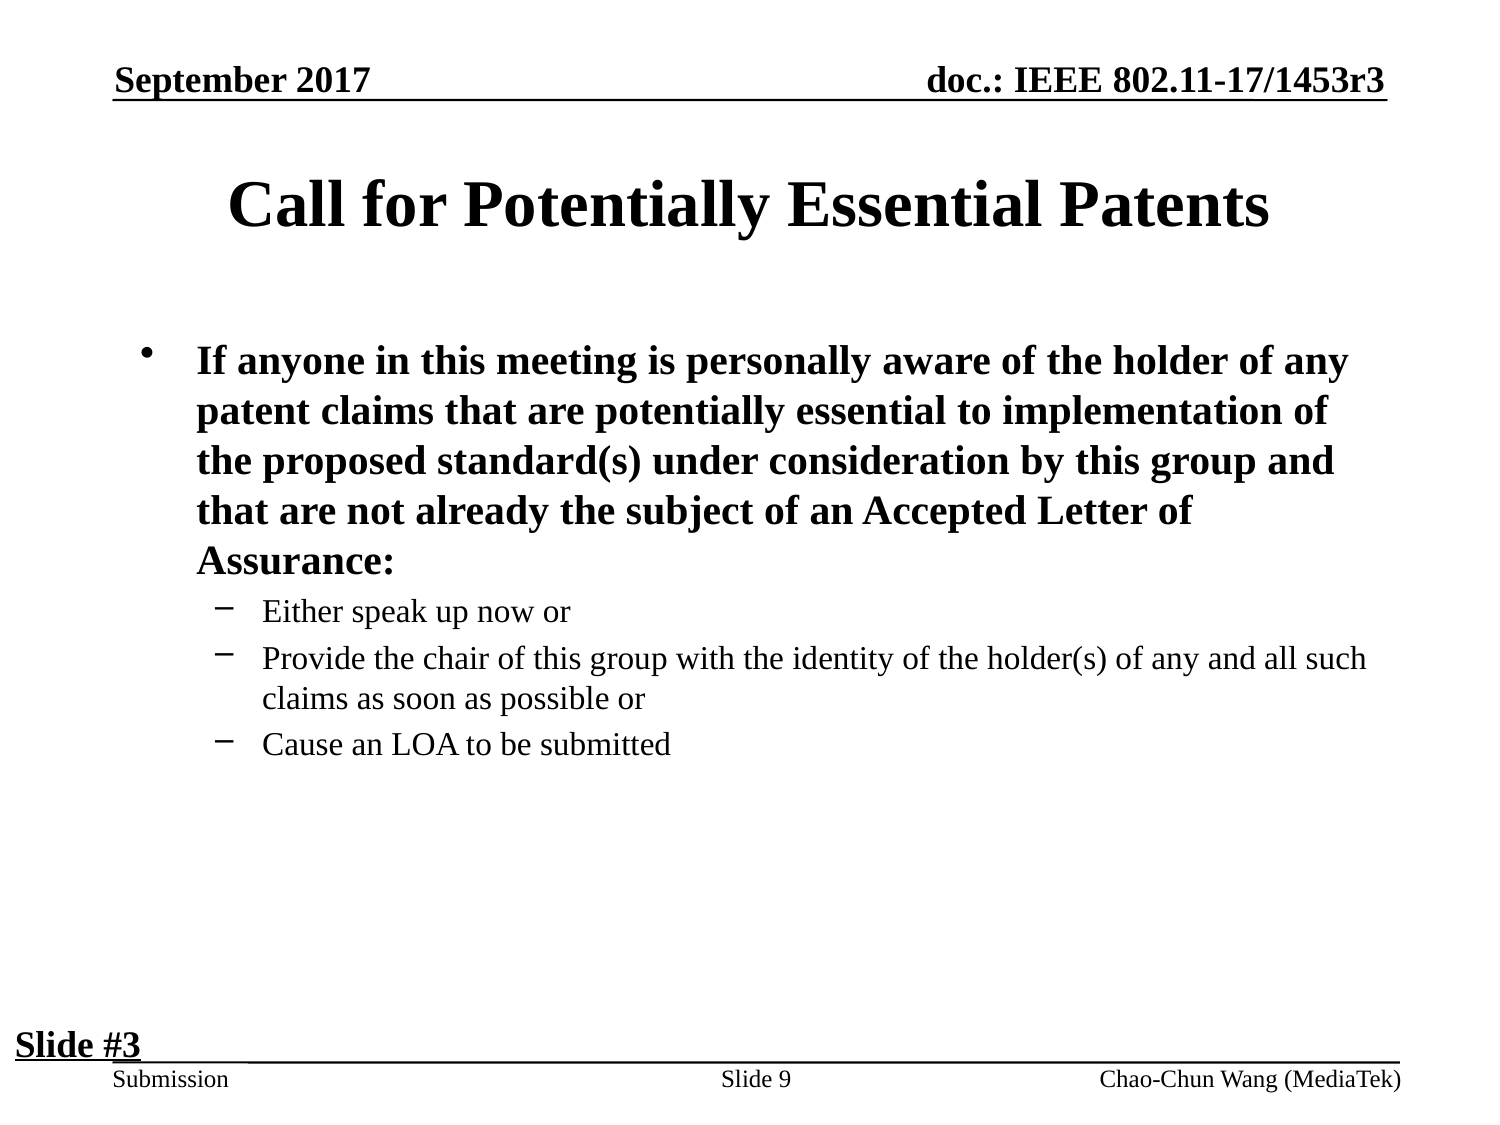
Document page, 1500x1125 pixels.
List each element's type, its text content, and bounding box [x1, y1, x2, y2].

title Call for Potentially Essential Patents [112, 112, 1388, 288]
list If anyone in this meeting is personally aware of the holder of any patent claims that are potentially essential to implementation of the proposed standard(s) under consideration by this group and that are not already the subject of an Accepted Letter of Assurance: Either speak up now or Provide the chair of this group with the identity of the holder(s) of any and all such claims as soon as possible or Cause an LOA to be submitted [125, 324, 1400, 1000]
slide_number Slide 9 [712, 1061, 800, 1093]
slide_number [114, 54, 374, 101]
text_box Slide #3 [0, 1012, 157, 1073]
footer Chao-Chun Wang (MediaTek) [1094, 1061, 1402, 1093]
